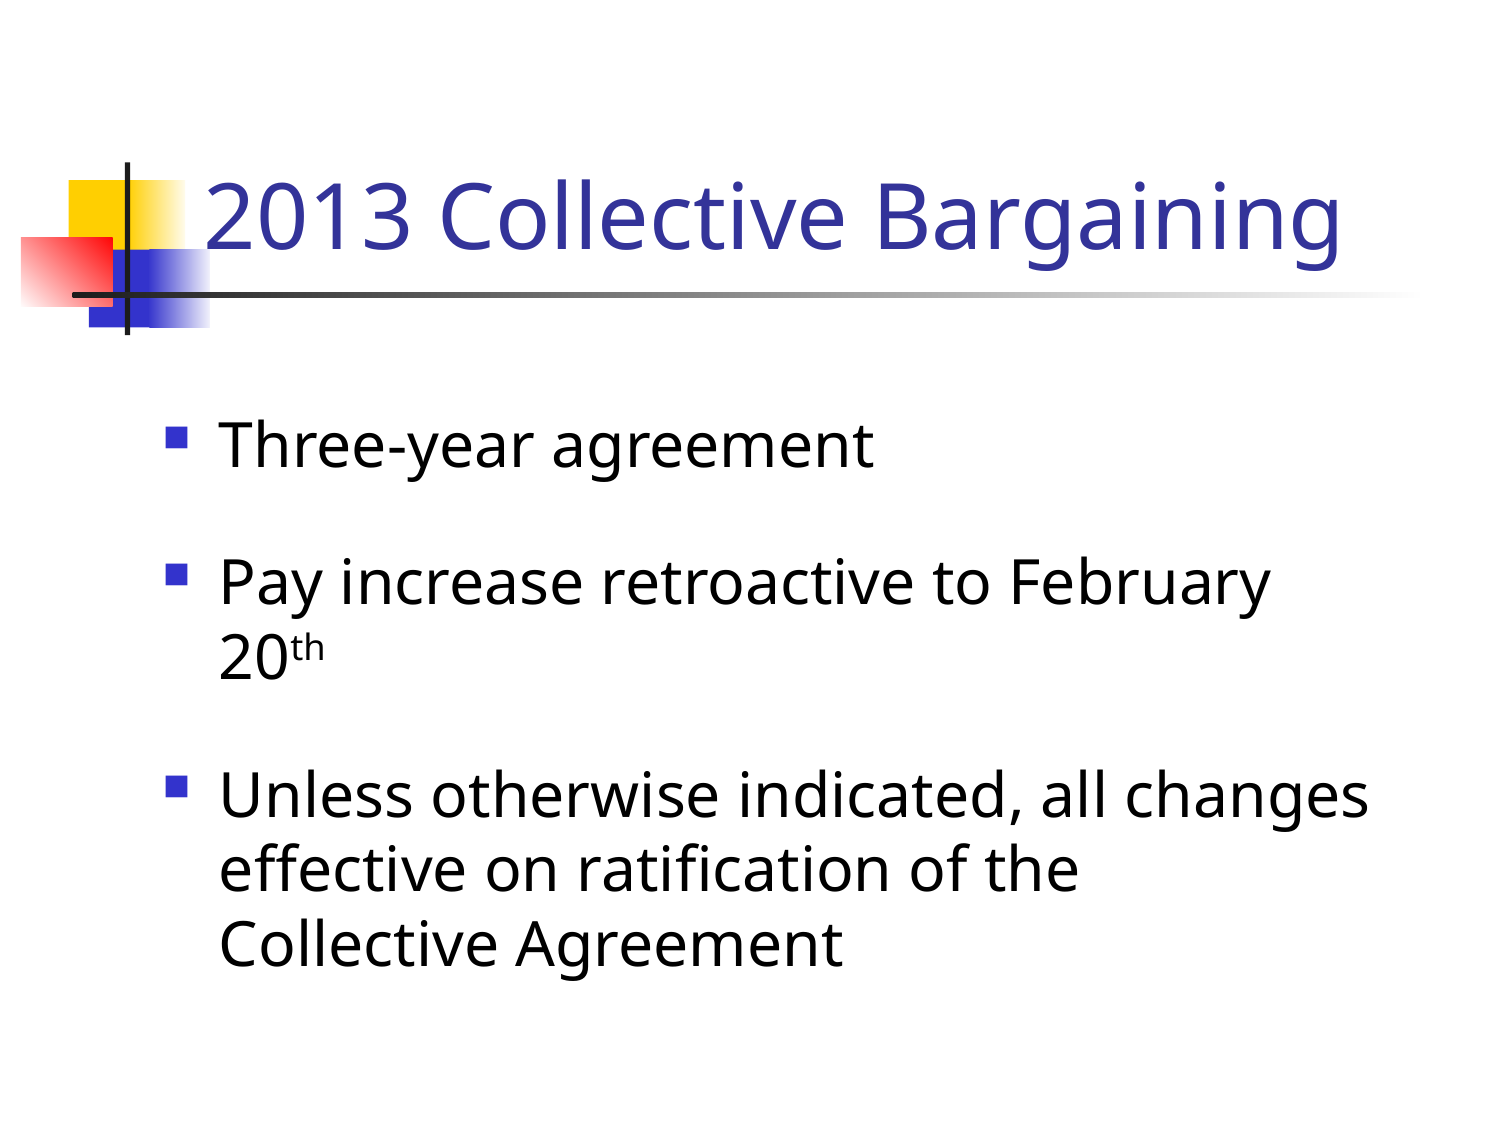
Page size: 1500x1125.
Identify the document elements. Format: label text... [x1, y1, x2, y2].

list Three-year agreement Pay increase retroactive to February 20th Unless otherwise indicated, all changes effective on ratification of the Collective Agreement [147, 396, 1389, 1042]
title 2013 Collective Bargaining [188, 34, 1468, 276]
